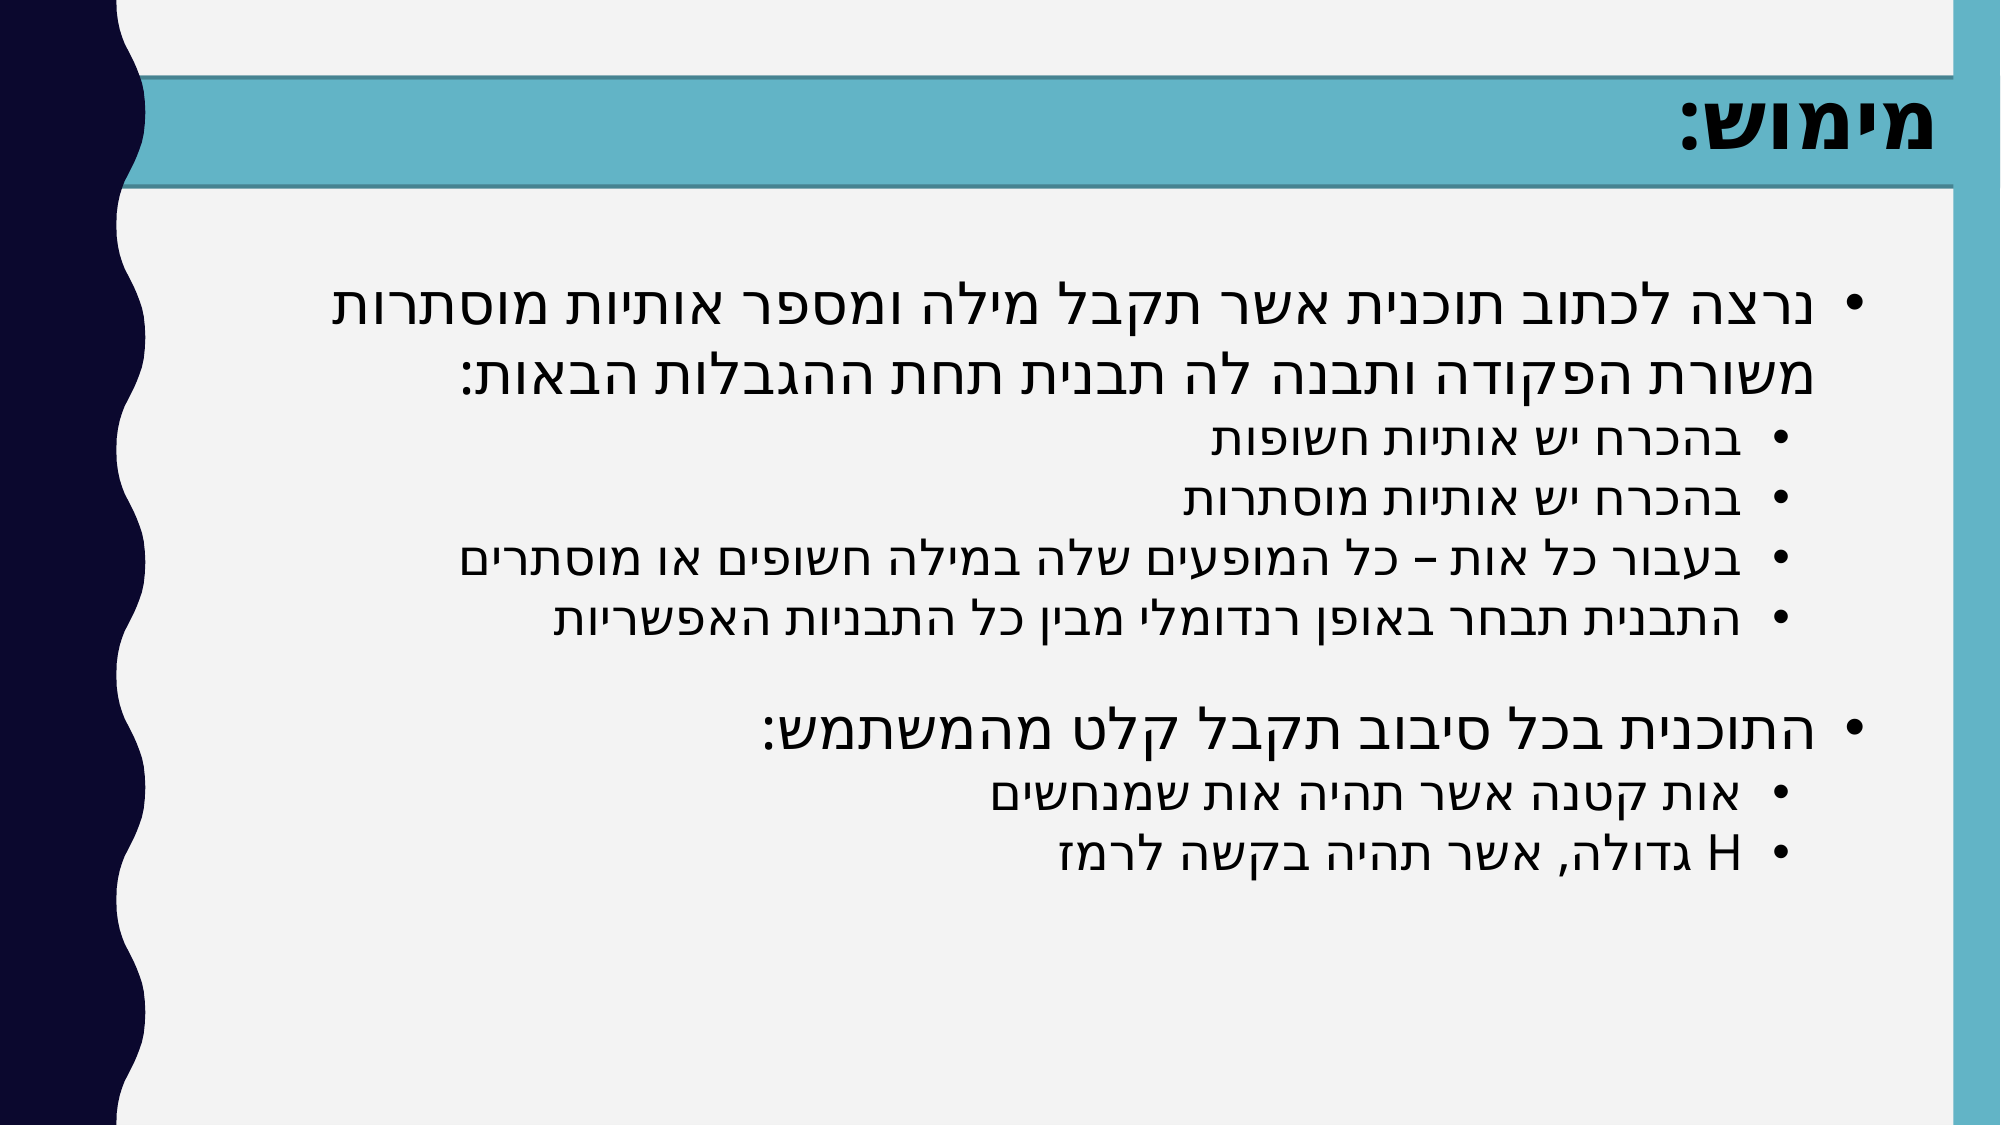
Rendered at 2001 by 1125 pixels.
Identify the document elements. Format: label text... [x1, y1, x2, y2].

picture [117, 0, 1953, 1125]
text_box מימוש: נרצה לכתוב תוכנית אשר תקבל מילה ומספר אותיות מוסתרות משורת הפקודה ותבנה לה תבנית תחת ההגבלות הבאות: בהכרח יש אותיות חשופות בהכרח יש אותיות מוסתרות בעבור כל אות – כל המופעים שלה במילה חשופים או מוסתרים התבנית תבחר באופן רנדומלי מבין כל התבניות האפשריות התוכנית בכל סיבוב תקבל קלט מהמשתמש: אות קטנה אשר תהיה אות שמנחשים H גדולה, אשר תהיה בקשה לרמז [236, 58, 1955, 949]
